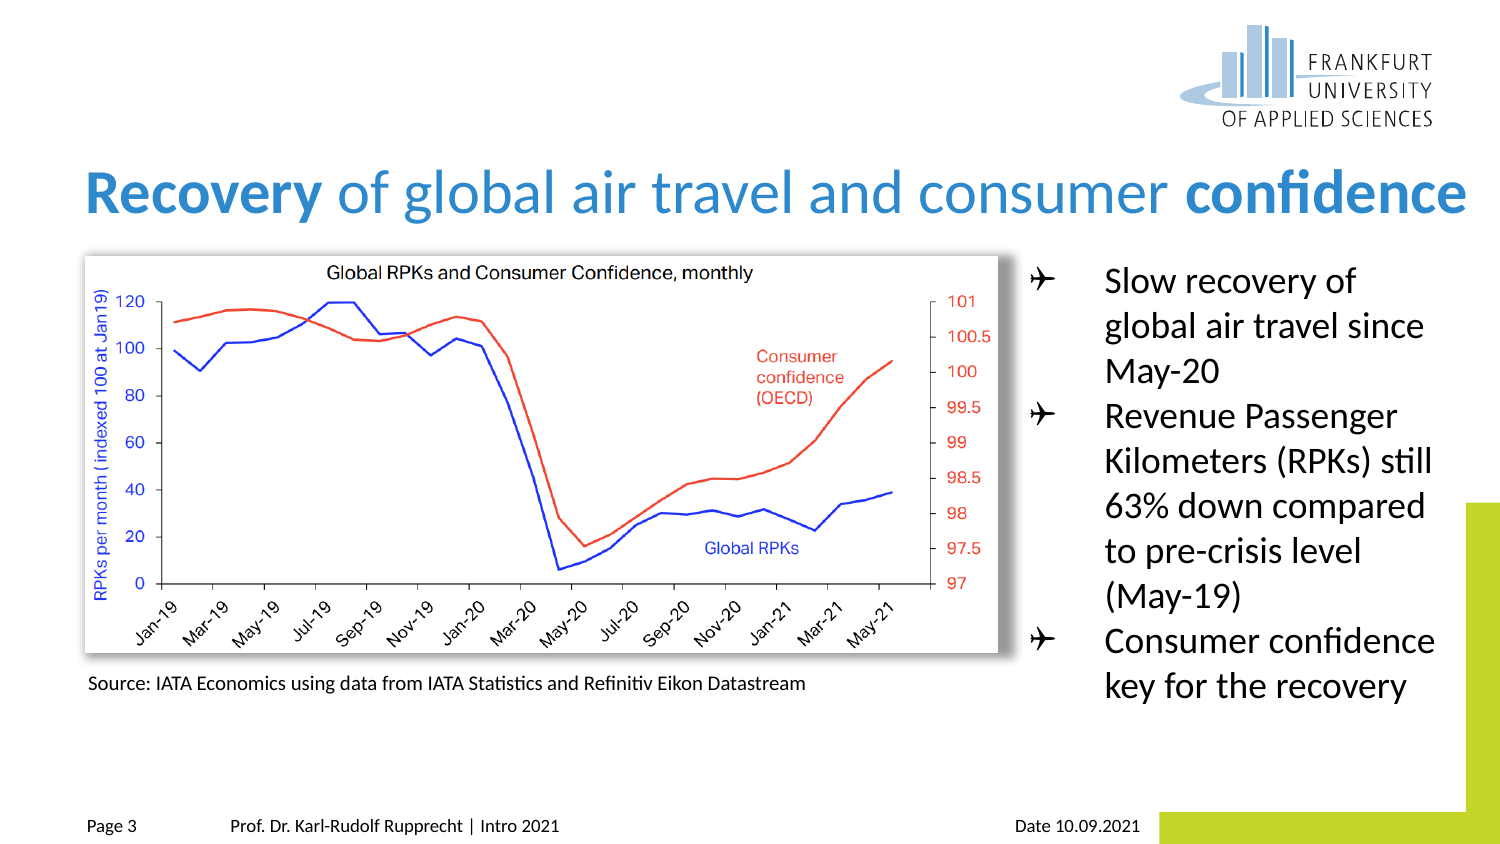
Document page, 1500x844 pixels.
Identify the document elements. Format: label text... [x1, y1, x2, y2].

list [85, 256, 999, 653]
slide_number Prof. Dr. Karl-Rudolf Rupprecht | Intro 2021 [230, 810, 821, 837]
slide_number Page 3 [86, 813, 138, 837]
picture [1029, 625, 1056, 652]
text_box Source: IATA Economics using data from IATA Statistics and Refinitiv Eikon Datastream [88, 669, 904, 695]
title Recovery of global air travel and consumer confidence [85, 161, 1471, 228]
picture [1029, 265, 1056, 292]
footer Date 10.09.2021 [845, 810, 1141, 837]
picture [1029, 400, 1056, 427]
text_box Slow recovery of global air travel since May-20 Revenue Passenger Kilometers (RPKs) still 63% down compared to pre-crisis level (May-19) Consumer confidence key for the recovery [1029, 256, 1447, 707]
